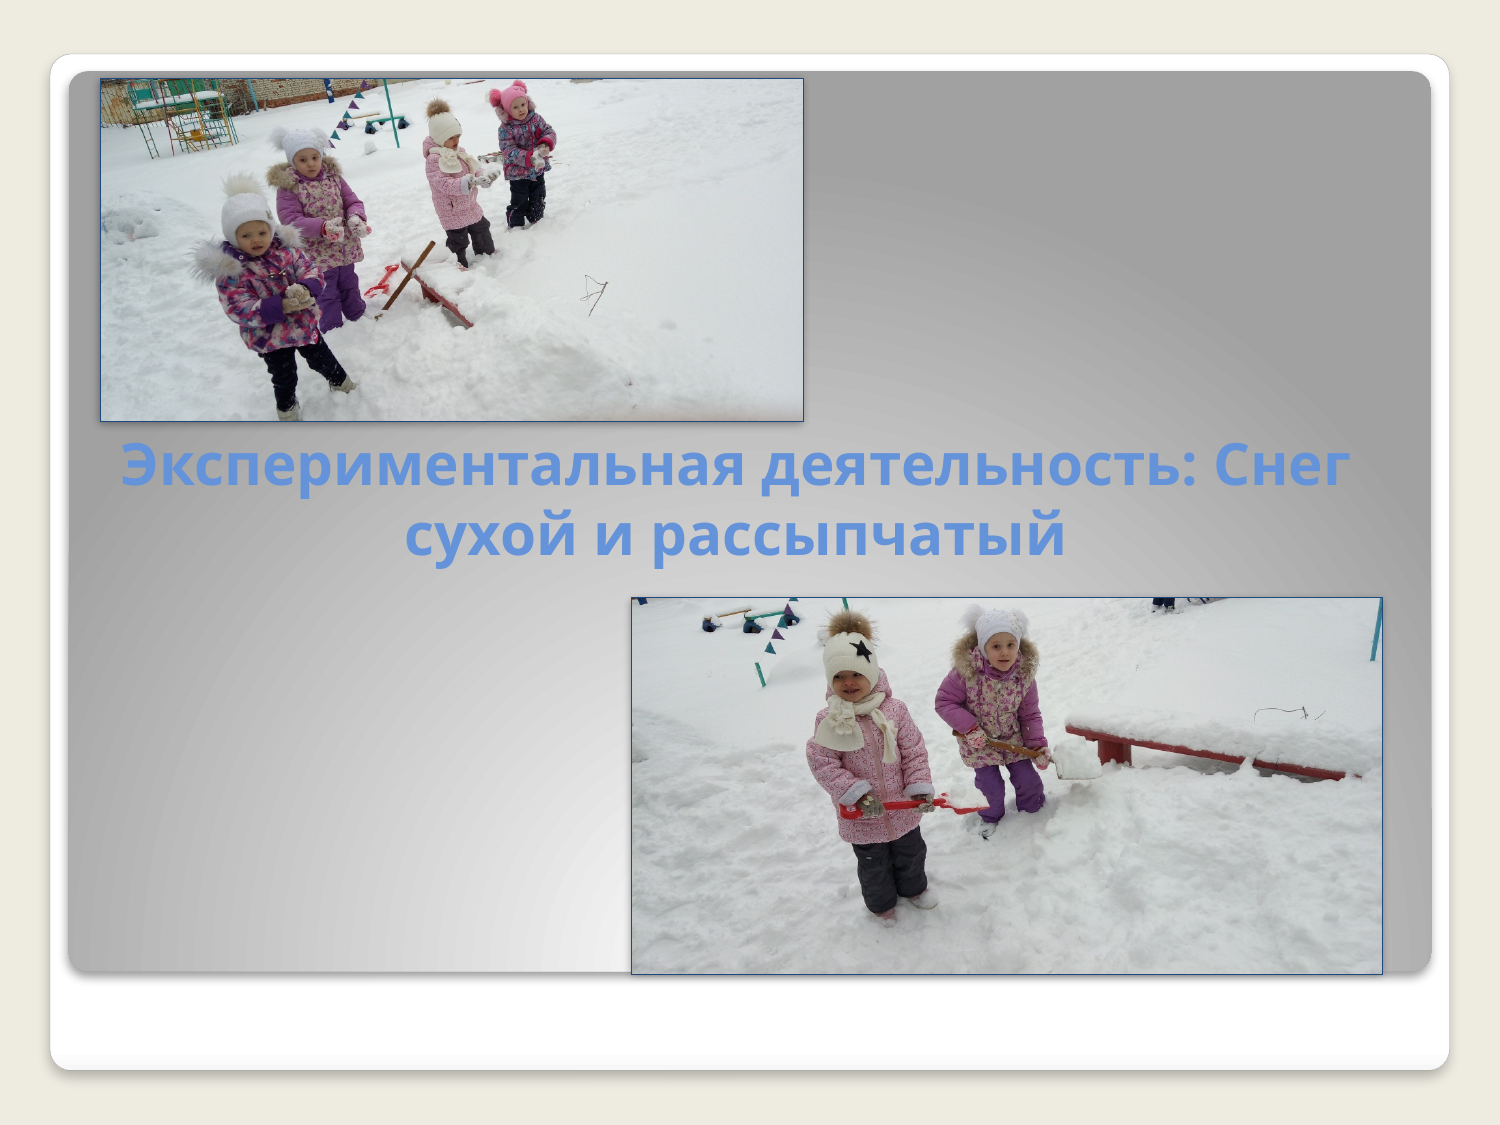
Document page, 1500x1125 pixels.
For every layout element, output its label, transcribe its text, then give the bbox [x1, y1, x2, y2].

title Экспериментальная деятельность: Снег сухой и рассыпчатый [64, 397, 1408, 575]
picture [631, 597, 1383, 975]
picture [100, 77, 804, 421]
